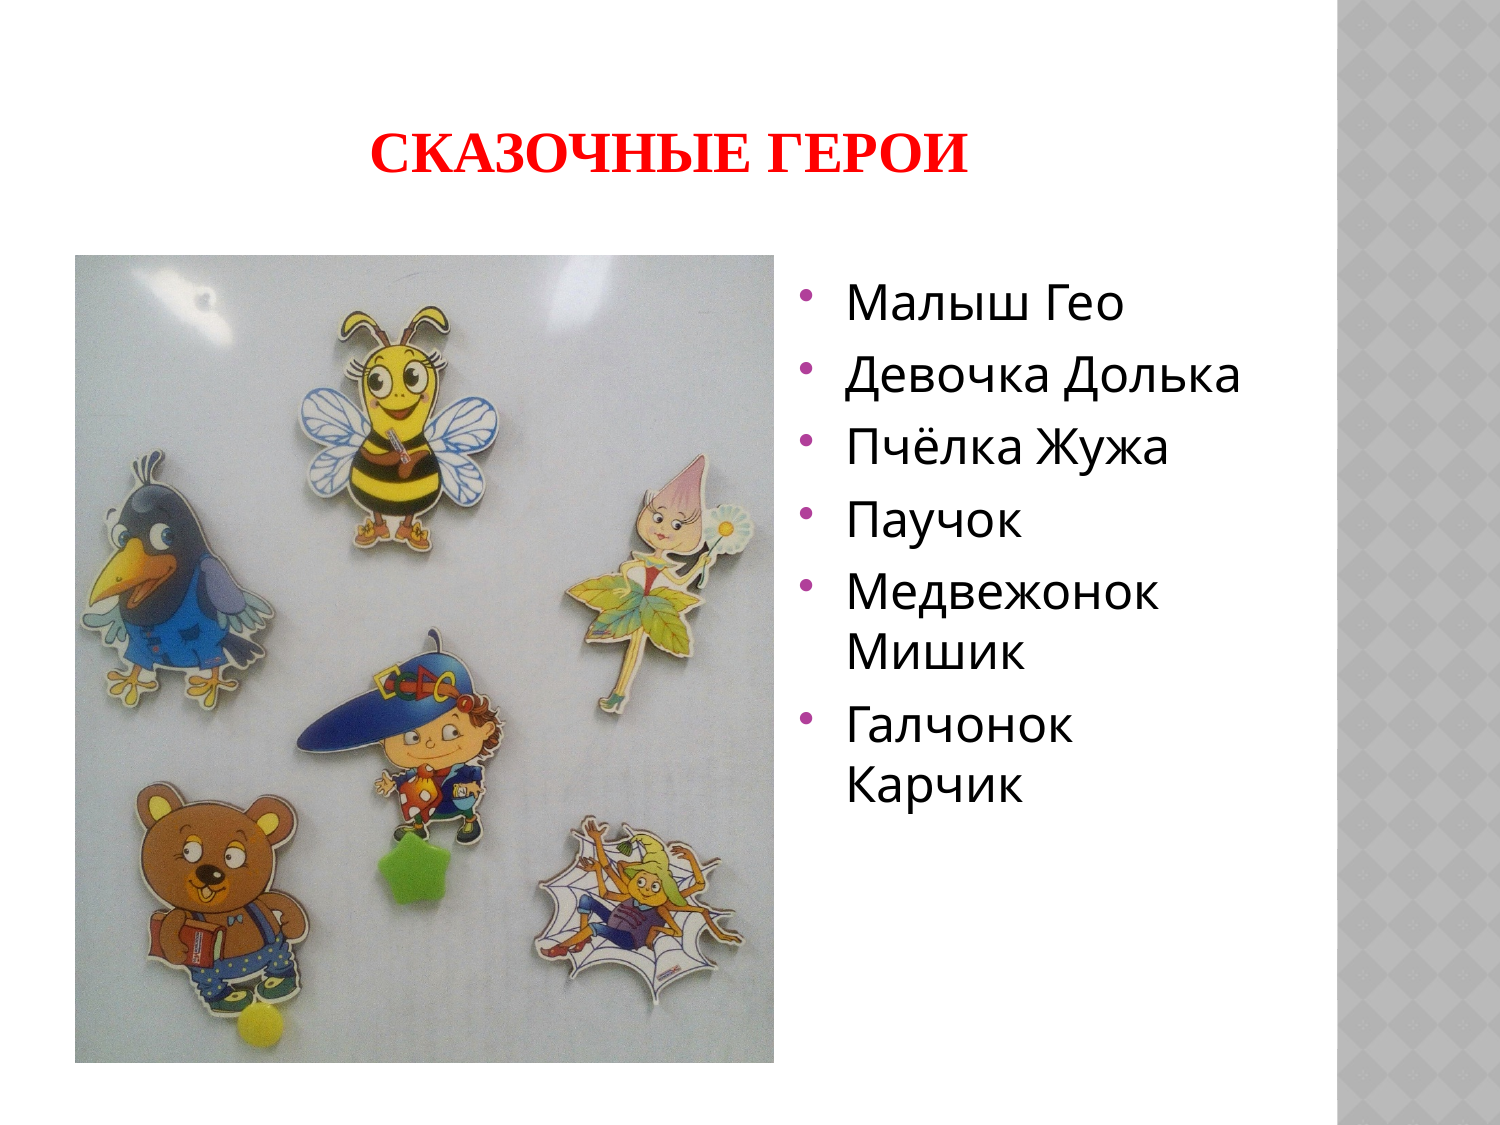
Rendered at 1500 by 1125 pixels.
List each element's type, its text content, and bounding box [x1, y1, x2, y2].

title Сказочные герои [75, 52, 1263, 185]
list Малыш Гео Девочка Долька Пчёлка Жужа Паучок Медвежонок Мишик Галчонок Карчик [785, 262, 1263, 1005]
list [74, 254, 774, 1064]
